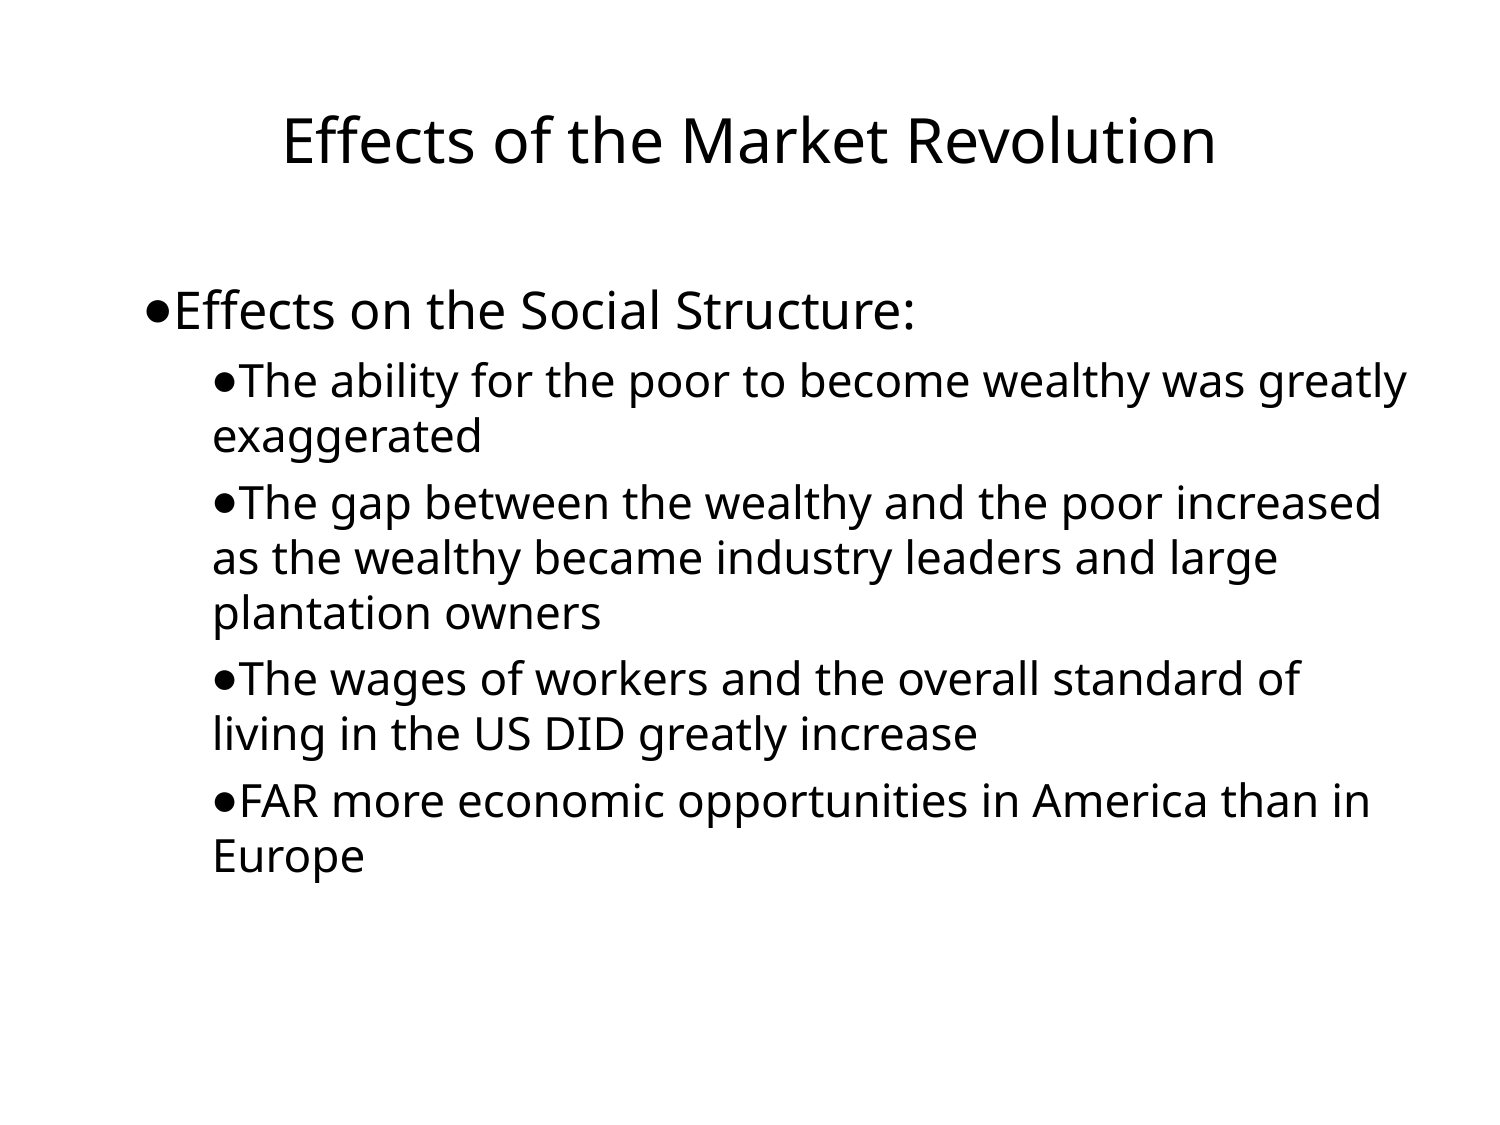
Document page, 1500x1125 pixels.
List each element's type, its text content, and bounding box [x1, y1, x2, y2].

title Effects of the Market Revolution [75, 45, 1425, 233]
list Effects on the Social Structure: The ability for the poor to become wealthy was greatly exaggerated The gap between the wealthy and the poor increased as the wealthy became industry leaders and large plantation owners The wages of workers and the overall standard of living in the US DID greatly increase FAR more economic opportunities in America than in Europe [75, 262, 1425, 1005]
